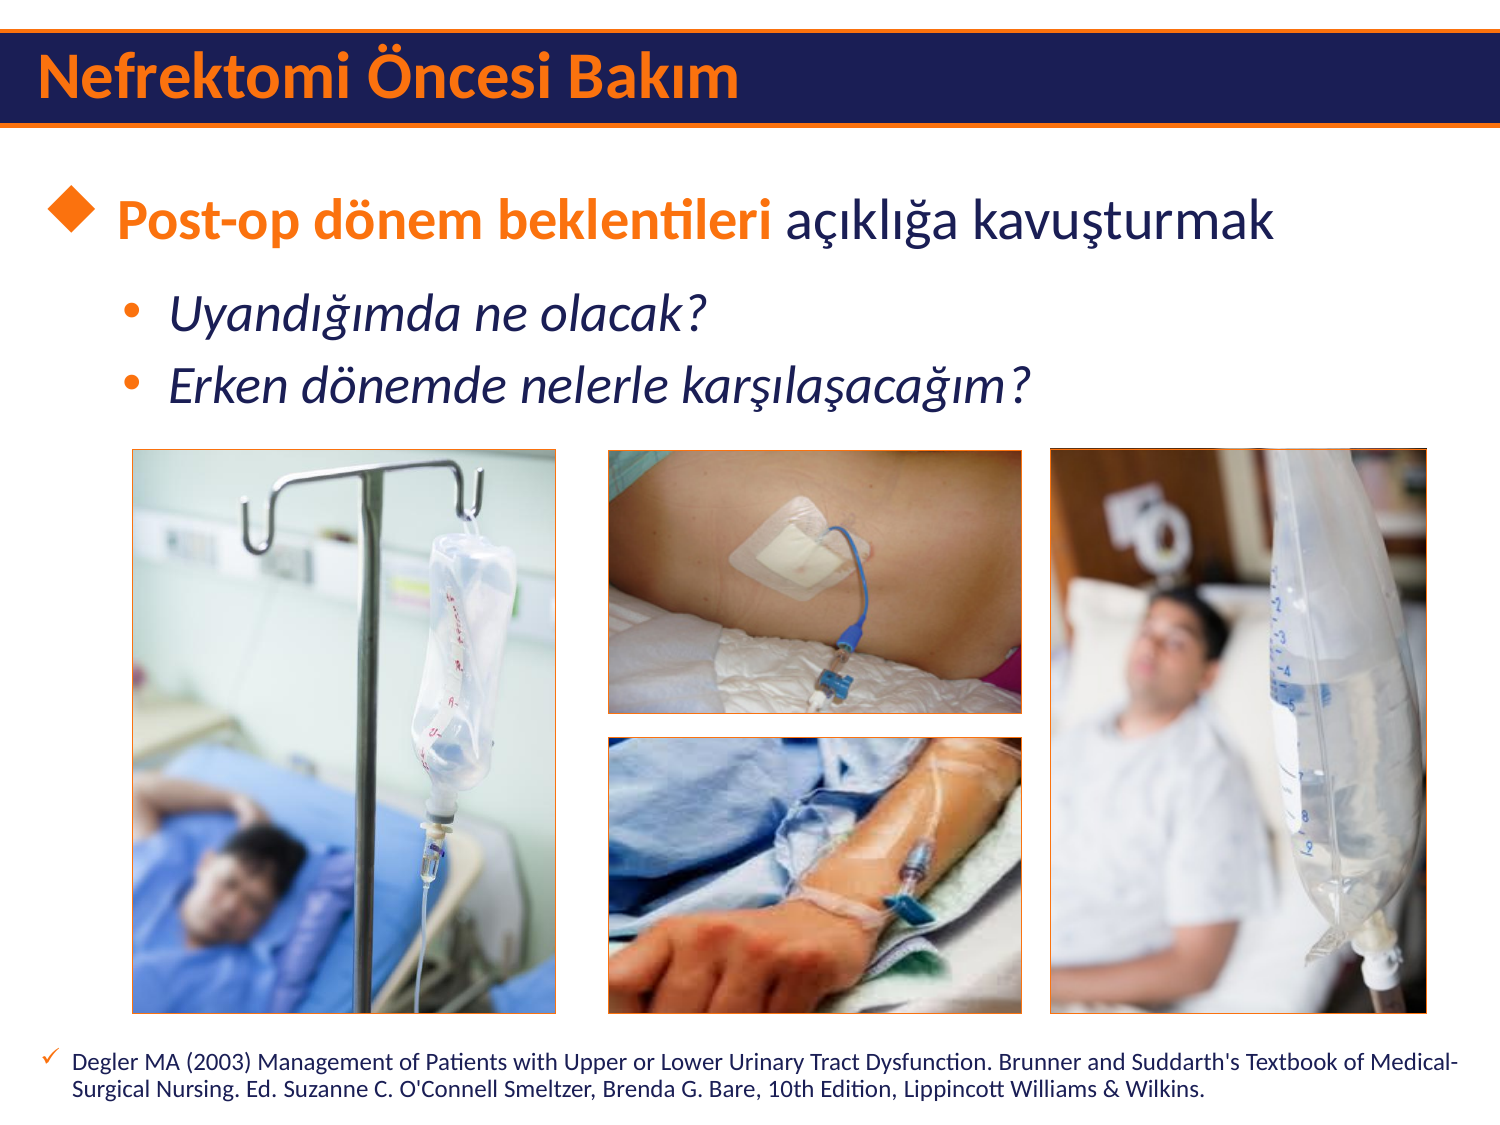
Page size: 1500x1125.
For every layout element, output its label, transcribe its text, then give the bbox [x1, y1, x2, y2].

picture [608, 736, 1022, 1014]
picture [608, 450, 1022, 715]
text_box Degler MA (2003) Management of Patients with Upper or Lower Urinary Tract Dysfunction. Brunner and Suddarth's Textbook of Medical-Surgical Nursing. Ed. Suzanne C. O'Connell Smeltzer, Brenda G. Bare, 10th Edition, Lippincott Williams & Wilkins. [10, 1041, 1479, 1111]
picture [1050, 448, 1428, 1014]
text_box Post-op dönem beklentileri açıklığa kavuşturmak [27, 166, 1400, 259]
text_box Nefrektomi Öncesi Bakım [0, 31, 1500, 126]
picture [132, 448, 556, 1014]
text_box Uyandığımda ne olacak? Erken dönemde nelerle karşılaşacağım? [78, 263, 1427, 422]
